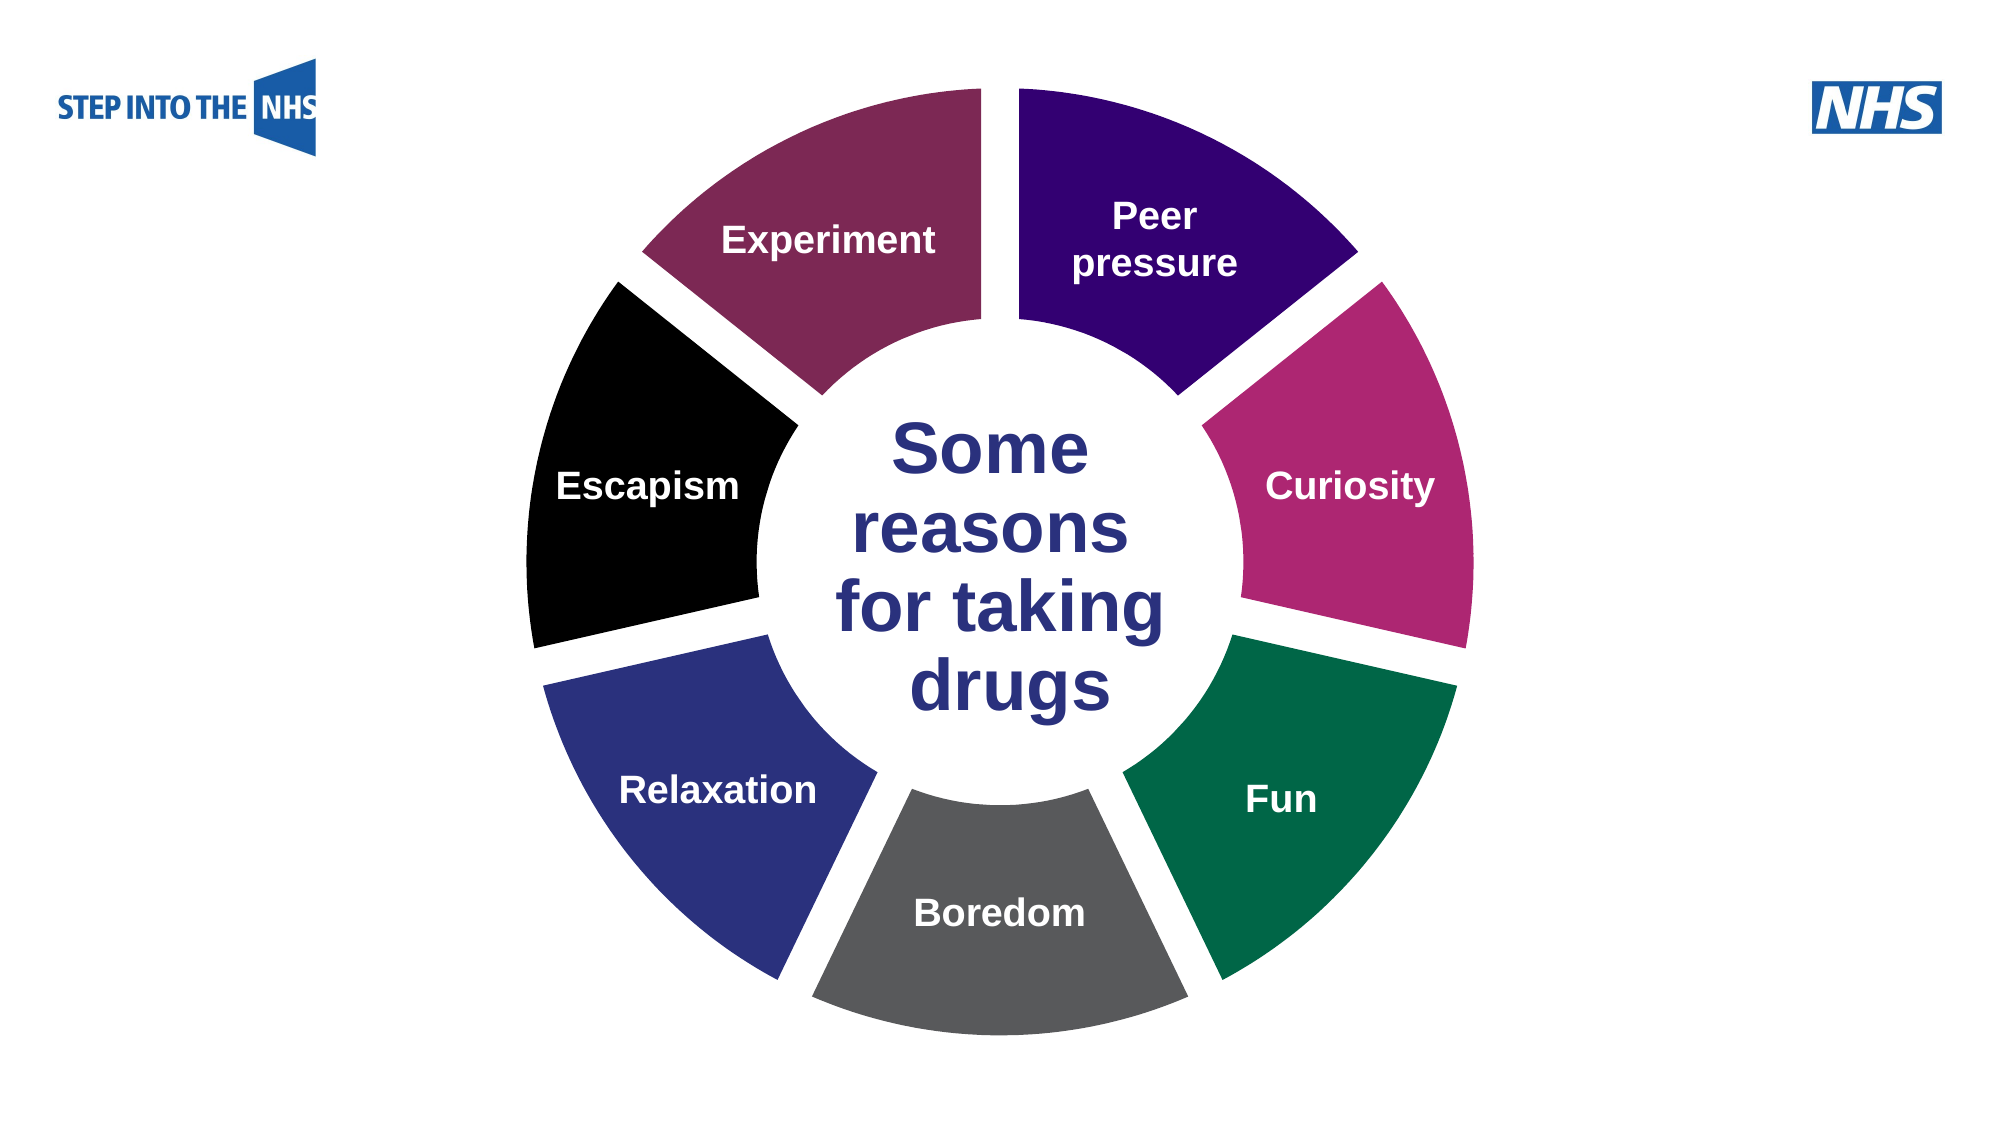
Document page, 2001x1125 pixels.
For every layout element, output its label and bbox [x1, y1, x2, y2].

picture [55, 55, 316, 160]
text_box [526, 88, 1474, 1036]
picture [1808, 79, 1945, 136]
